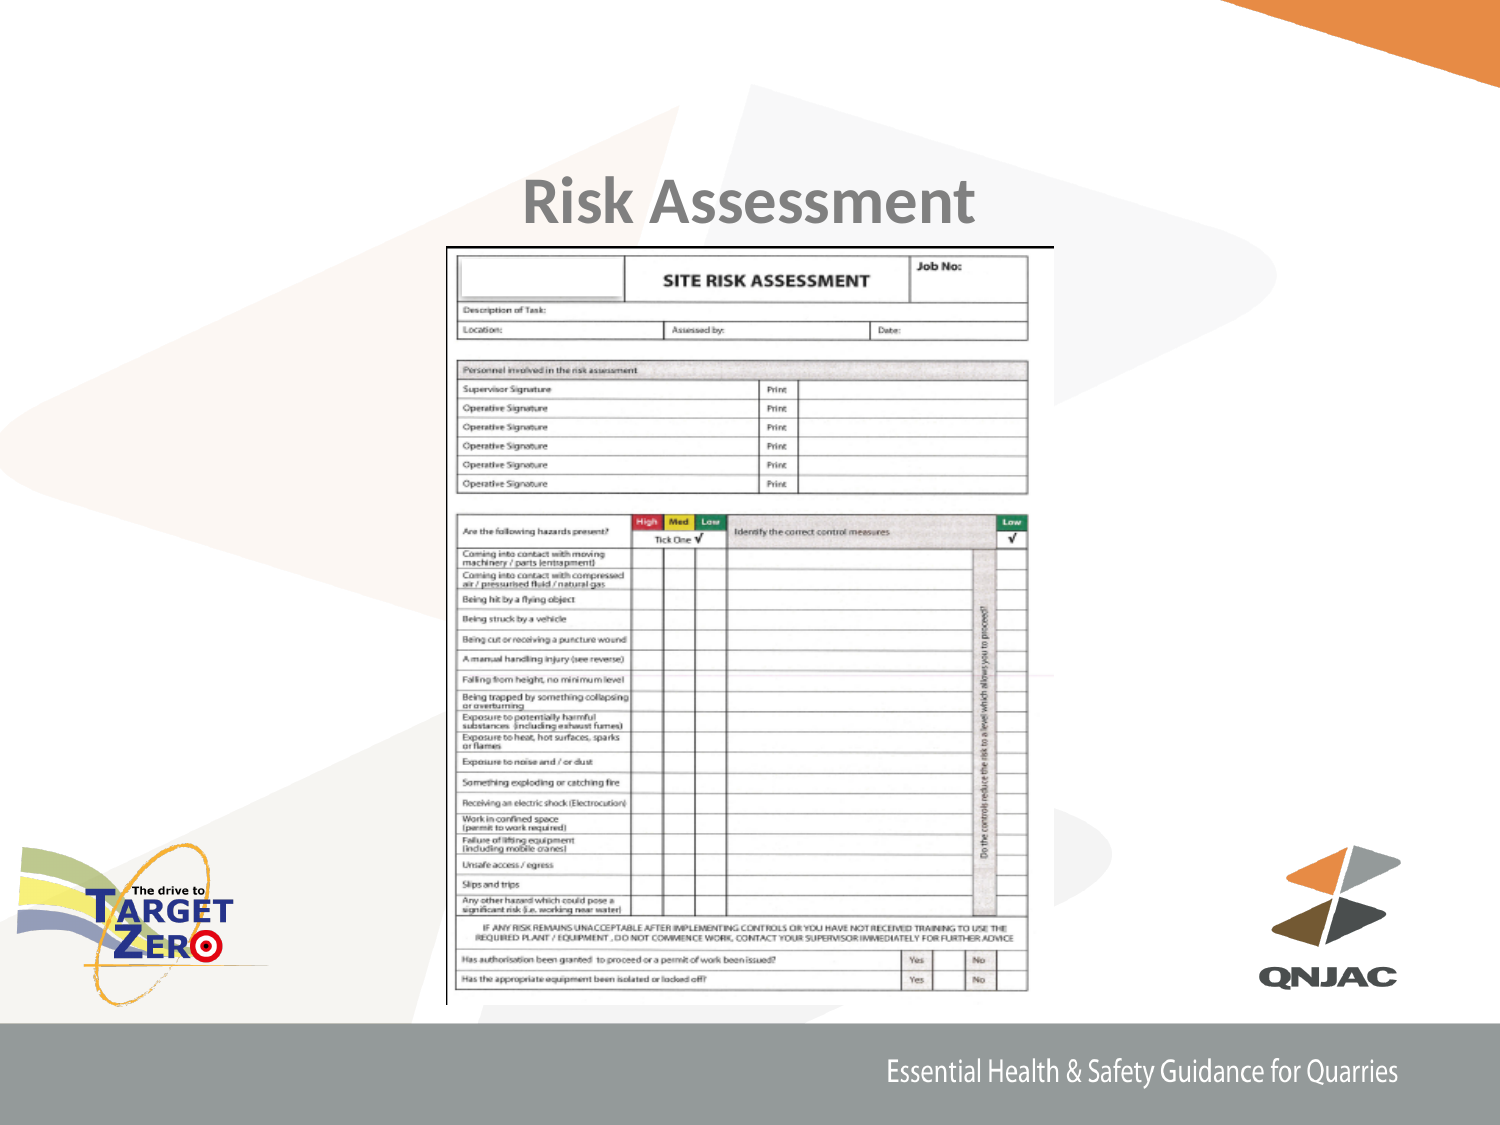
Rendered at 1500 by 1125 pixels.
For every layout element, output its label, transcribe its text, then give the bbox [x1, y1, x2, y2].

picture [0, 0, 1500, 1125]
title Risk Assessment [112, 76, 1388, 318]
